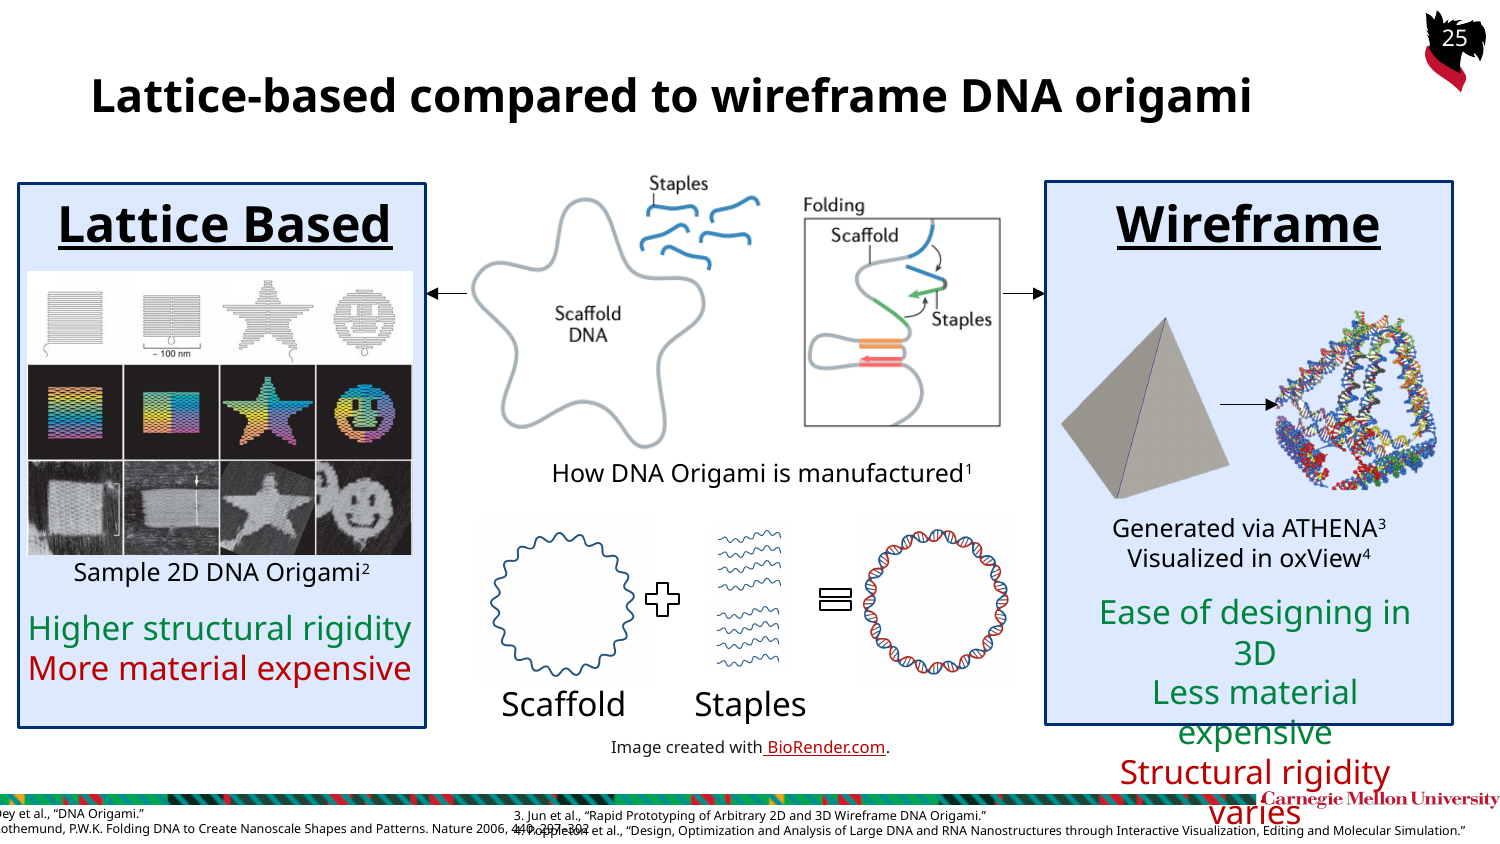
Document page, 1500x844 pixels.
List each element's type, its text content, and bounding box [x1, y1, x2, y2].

title Lattice-based compared to wireframe DNA origami [75, 59, 1425, 160]
text_box 1. Dey et al., “DNA Origami.” 2. Rothemund, P.W.K. Folding DNA to Create Nanoscale Shapes and Patterns. Nature 2006, 440, 297–302 [0, 798, 604, 844]
picture [1262, 791, 1500, 809]
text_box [1036, 181, 1457, 725]
picture [709, 601, 791, 670]
text_box 3. Jun et al., “Rapid Prototyping of Arbitrary 2D and 3D Wireframe DNA Origami.” 4. Poppleton et al., “Design, Optimization and Analysis of Large DNA and RNA Nanostructures through Interactive Visualization, Editing and Molecular Simulation.” [499, 800, 1480, 844]
picture [1425, 10, 1486, 111]
picture [0, 794, 1257, 800]
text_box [451, 170, 1008, 496]
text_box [478, 511, 1017, 766]
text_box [17, 183, 426, 728]
